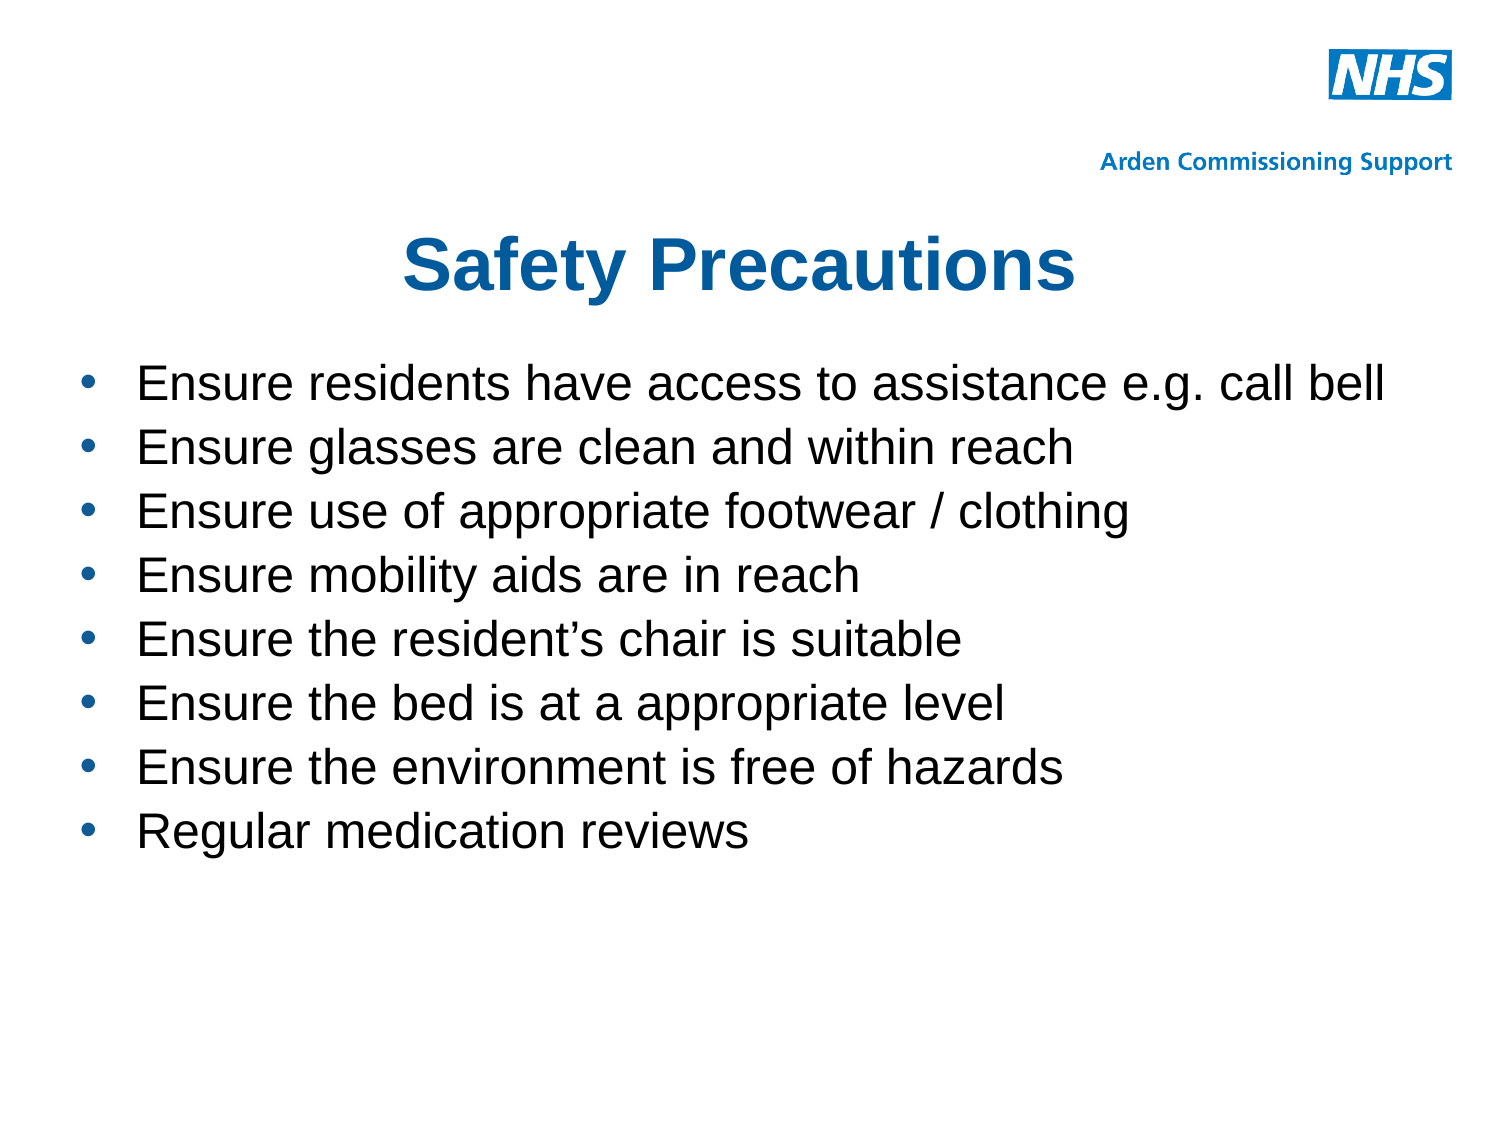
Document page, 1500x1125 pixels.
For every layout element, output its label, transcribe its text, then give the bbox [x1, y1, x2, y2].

list Ensure residents have access to assistance e.g. call bell Ensure glasses are clean and within reach Ensure use of appropriate footwear / clothing Ensure mobility aids are in reach Ensure the resident’s chair is suitable Ensure the bed is at a appropriate level Ensure the environment is free of hazards Regular medication reviews [64, 349, 1415, 1093]
picture [1100, 49, 1452, 175]
title Safety Precautions [64, 208, 1415, 349]
